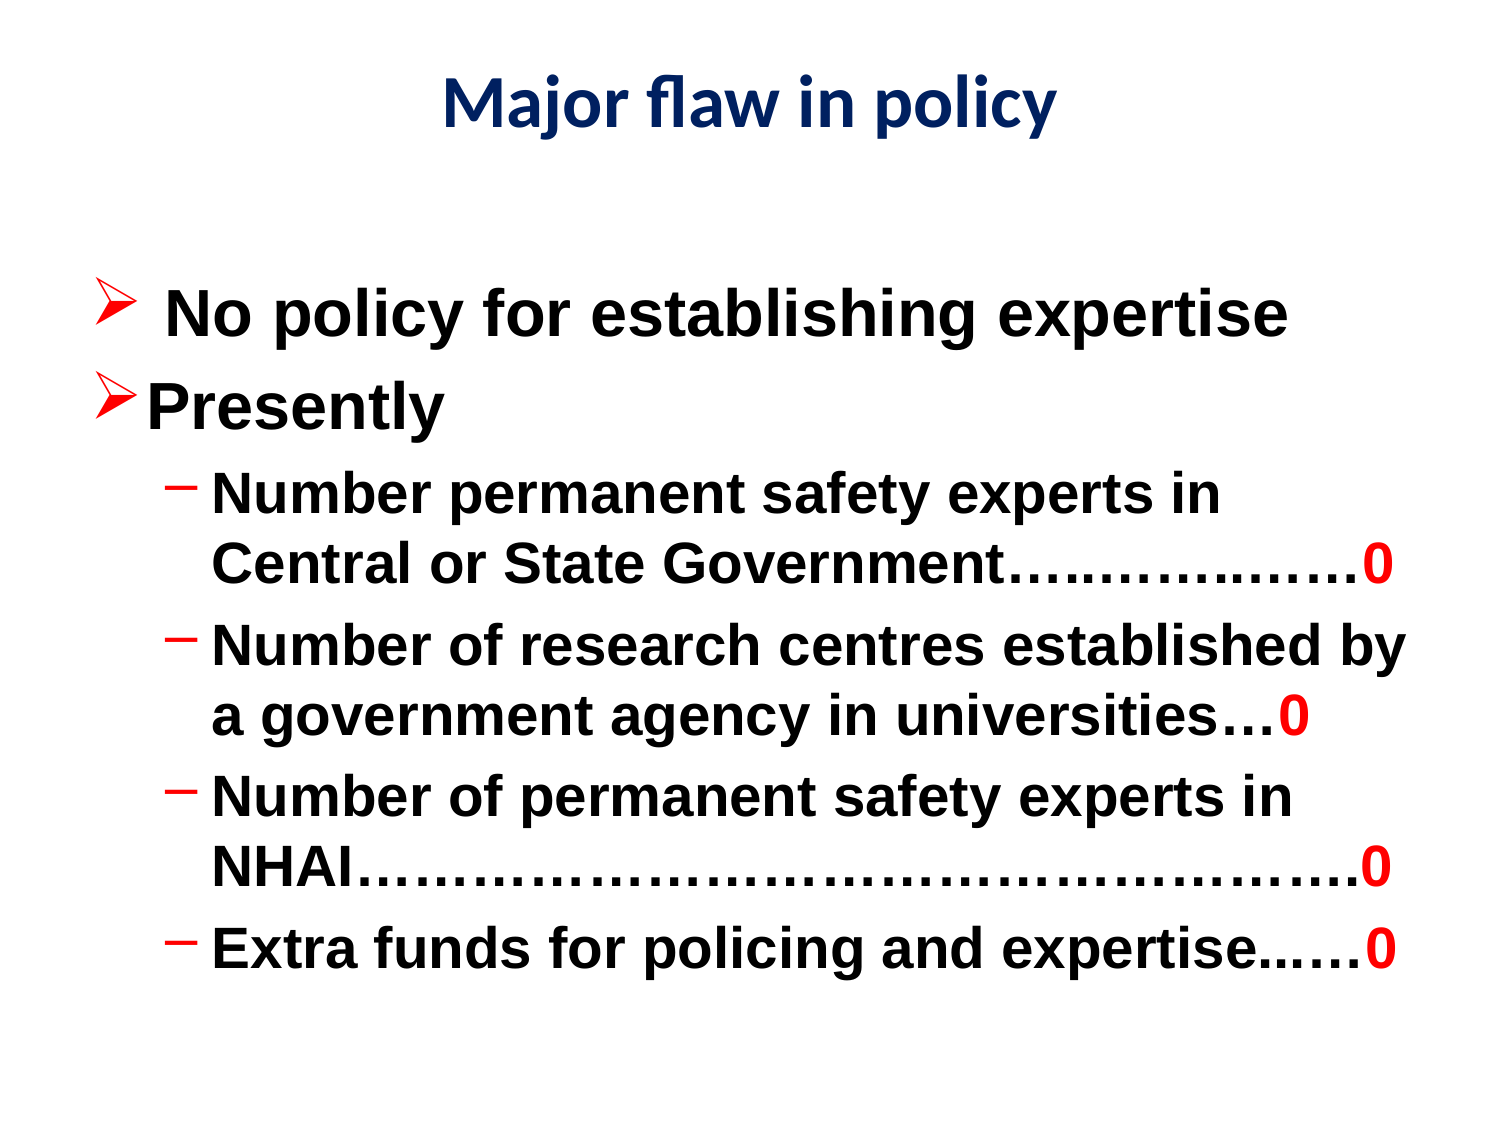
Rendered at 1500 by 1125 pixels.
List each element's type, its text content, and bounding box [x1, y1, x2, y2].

list No policy for establishing expertise Presently Number permanent safety experts in Central or State Government…..……..……0 Number of research centres established by a government agency in universities…0 Number of permanent safety experts in NHAI…………………………………………….0 Extra funds for policing and expertise...…0 [74, 262, 1426, 1006]
title Major flaw in policy [74, 44, 1426, 150]
